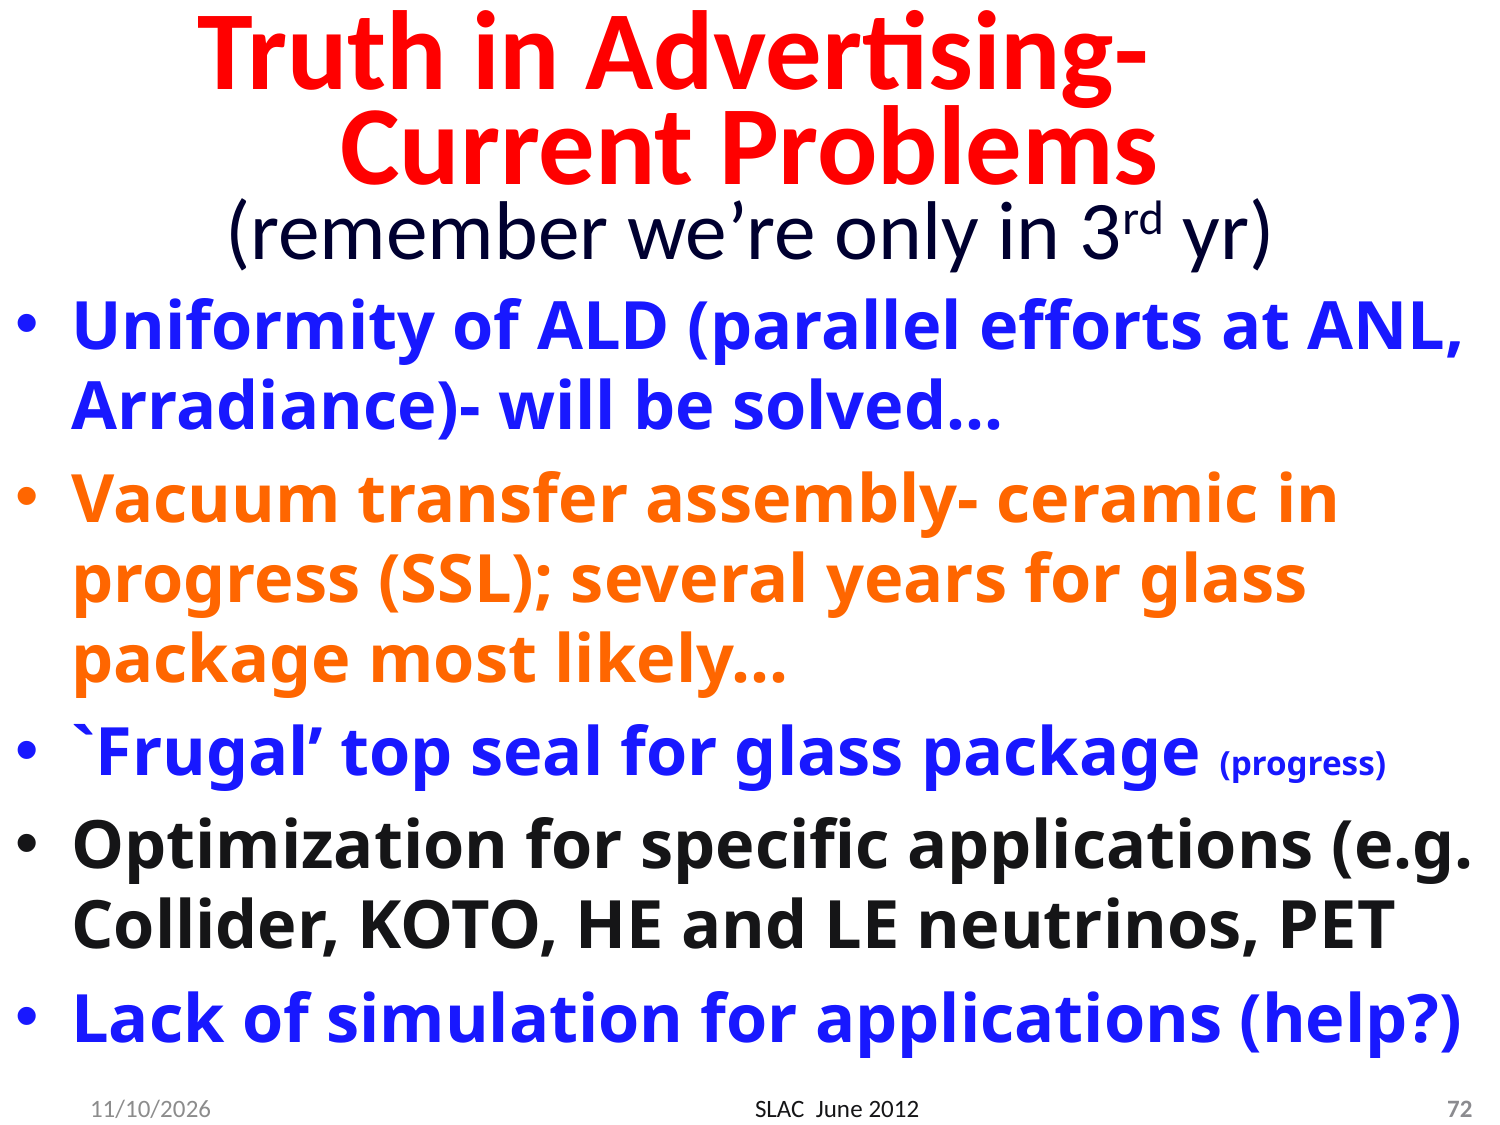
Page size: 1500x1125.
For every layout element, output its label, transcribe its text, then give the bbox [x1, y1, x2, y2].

slide_number 72 [1137, 1077, 1488, 1125]
list Uniformity of ALD (parallel efforts at ANL, Arradiance)- will be solved… Vacuum transfer assembly- ceramic in progress (SSL); several years for glass package most likely… `Frugal’ top seal for glass package (progress) Optimization for specific applications (e.g. Collider, KOTO, HE and LE neutrinos, PET Lack of simulation for applications (help?) [0, 275, 1500, 1018]
footer SLAC June 2012 [600, 1077, 1075, 1125]
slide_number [75, 1077, 425, 1125]
title Truth in Advertising- Current Problems (remember we’re only in 3rd yr) [0, 50, 1500, 238]
